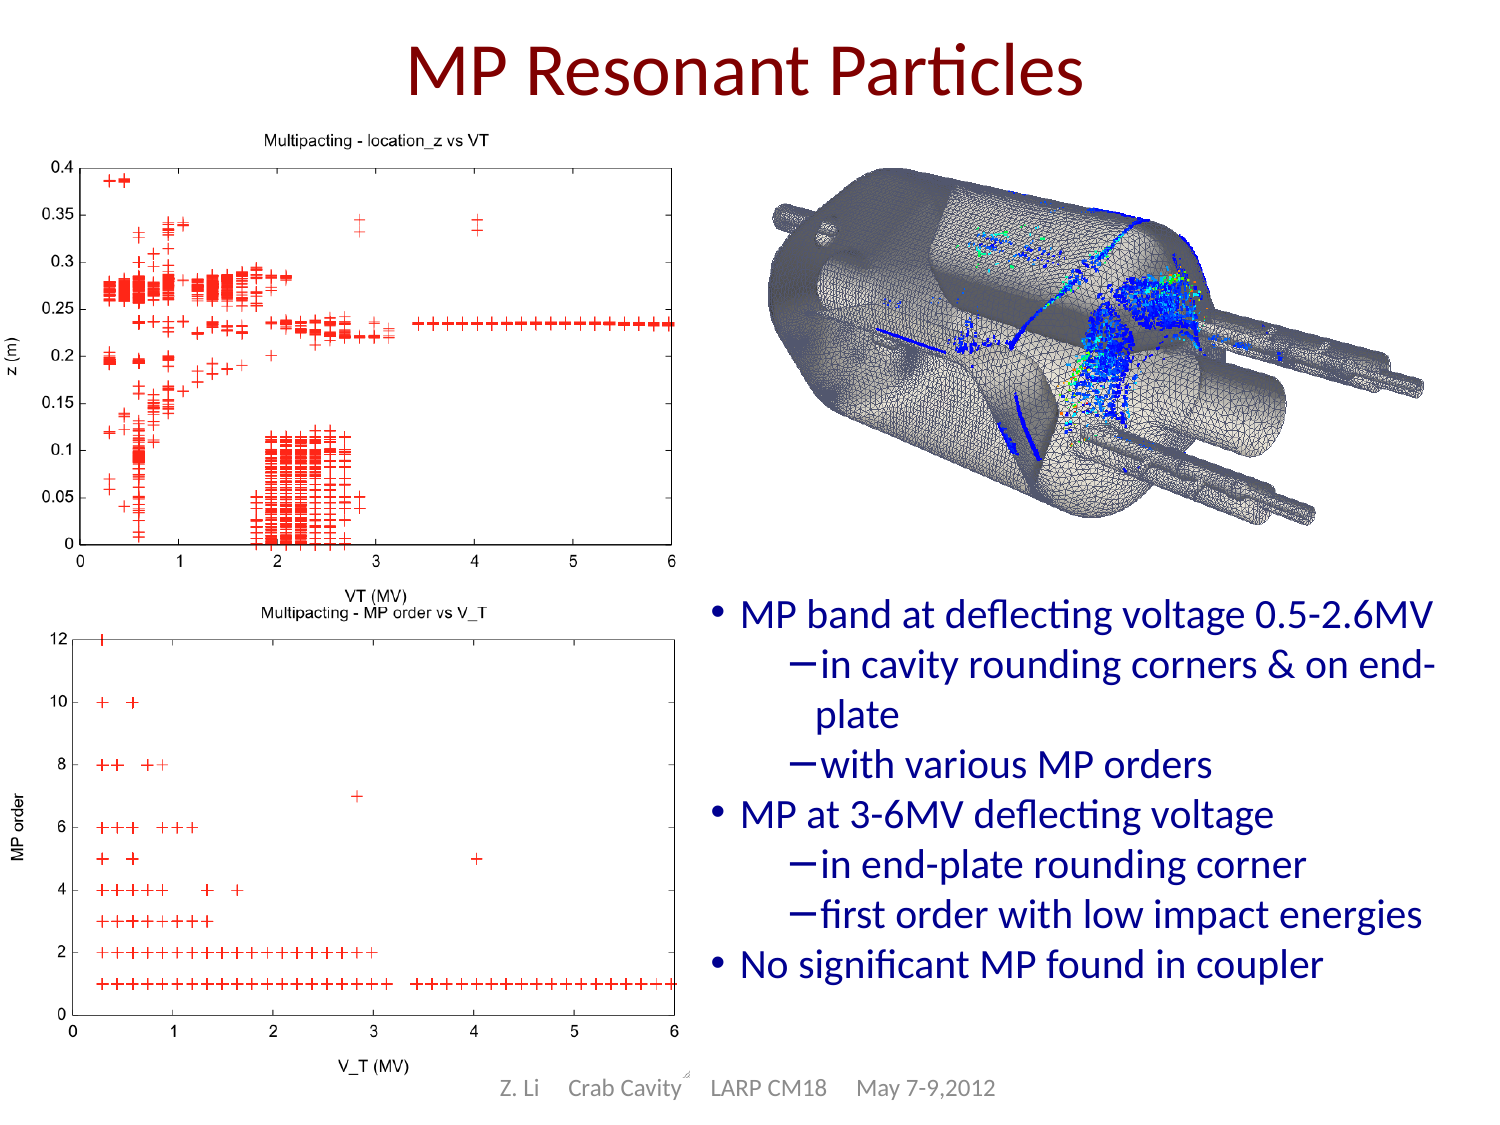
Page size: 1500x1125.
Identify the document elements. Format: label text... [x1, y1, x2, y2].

picture [0, 129, 690, 1078]
picture [766, 164, 1428, 529]
title MP Resonant Particles [70, 12, 1421, 119]
footer Z. Li Crab Cavity LARP CM18 May 7-9,2012 [418, 1065, 1079, 1107]
text_box MP band at deflecting voltage 0.5-2.6MV in cavity rounding corners & on end-plate with various MP orders MP at 3-6MV deflecting voltage in end-plate rounding corner first order with low impact energies No significant MP found in coupler [695, 579, 1465, 994]
